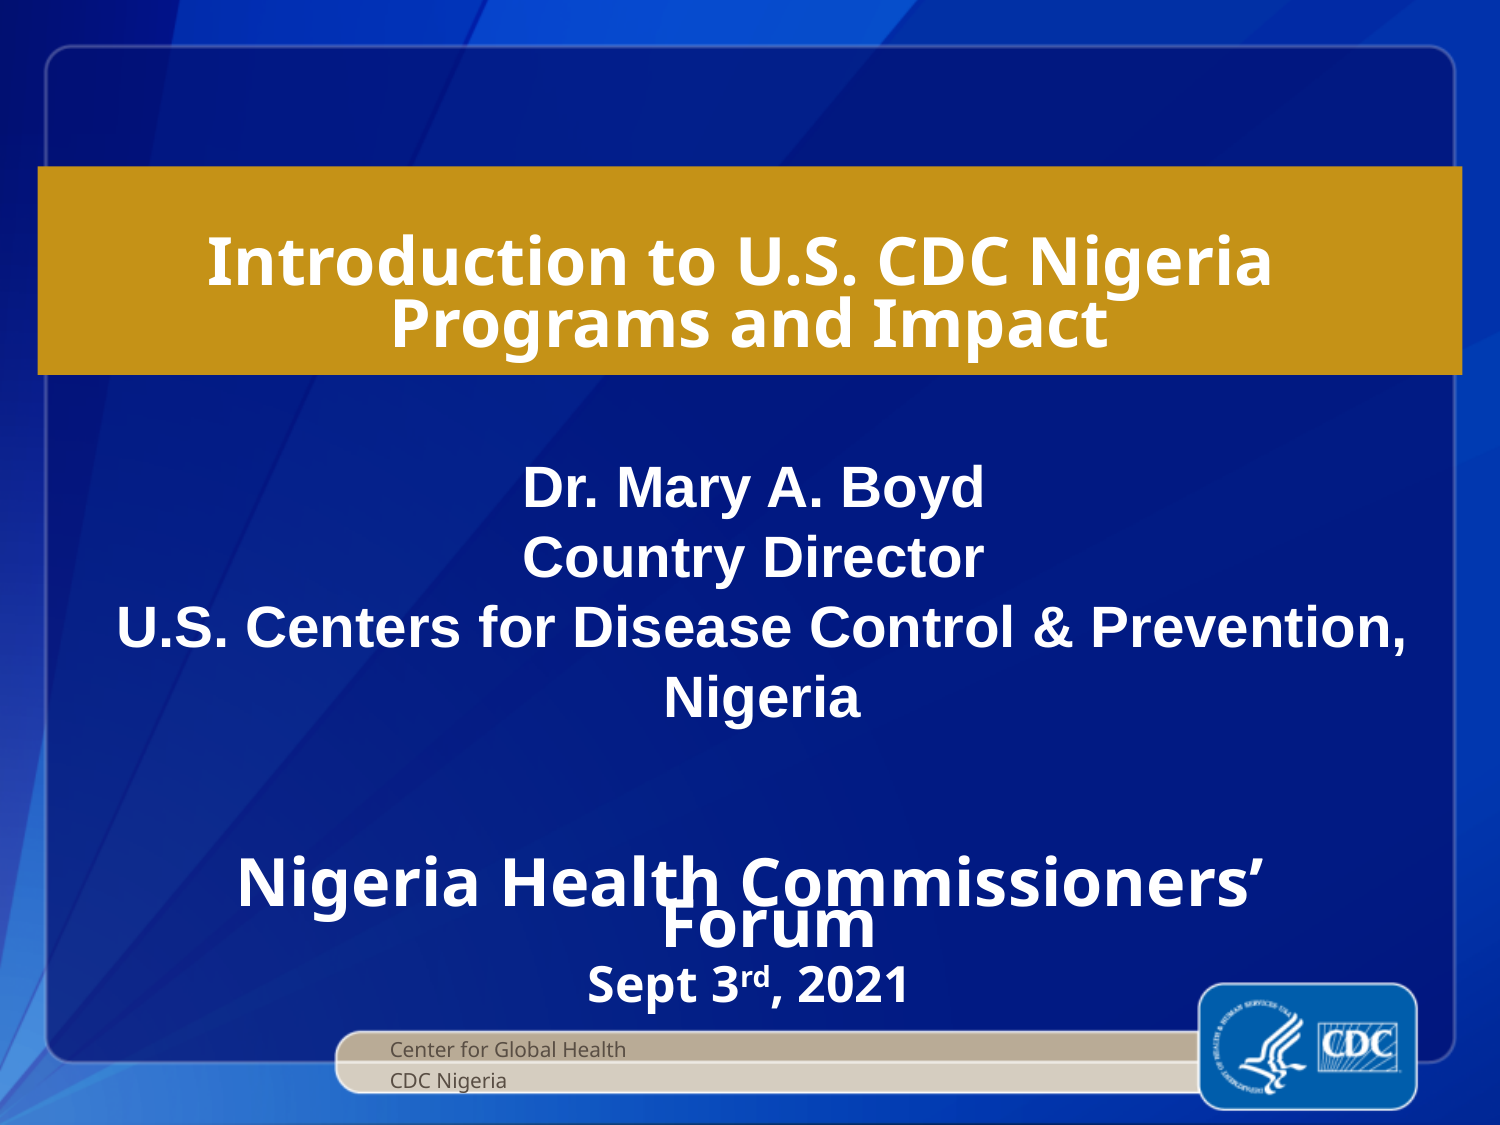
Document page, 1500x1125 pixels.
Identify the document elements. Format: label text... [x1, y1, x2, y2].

list CDC Nigeria [375, 1060, 1213, 1098]
list Center for Global Health [375, 1028, 1213, 1059]
picture [0, 0, 1500, 1125]
title Introduction to U.S. CDC Nigeria Programs and Impact [37, 166, 1463, 375]
subtitle Dr. Mary A. Boyd Country Director U.S. Centers for Disease Control & Prevention, Nigeria [87, 441, 1438, 650]
list Nigeria Health Commissioners’ Forum Sept 3rd, 2021 [118, 763, 1382, 1055]
